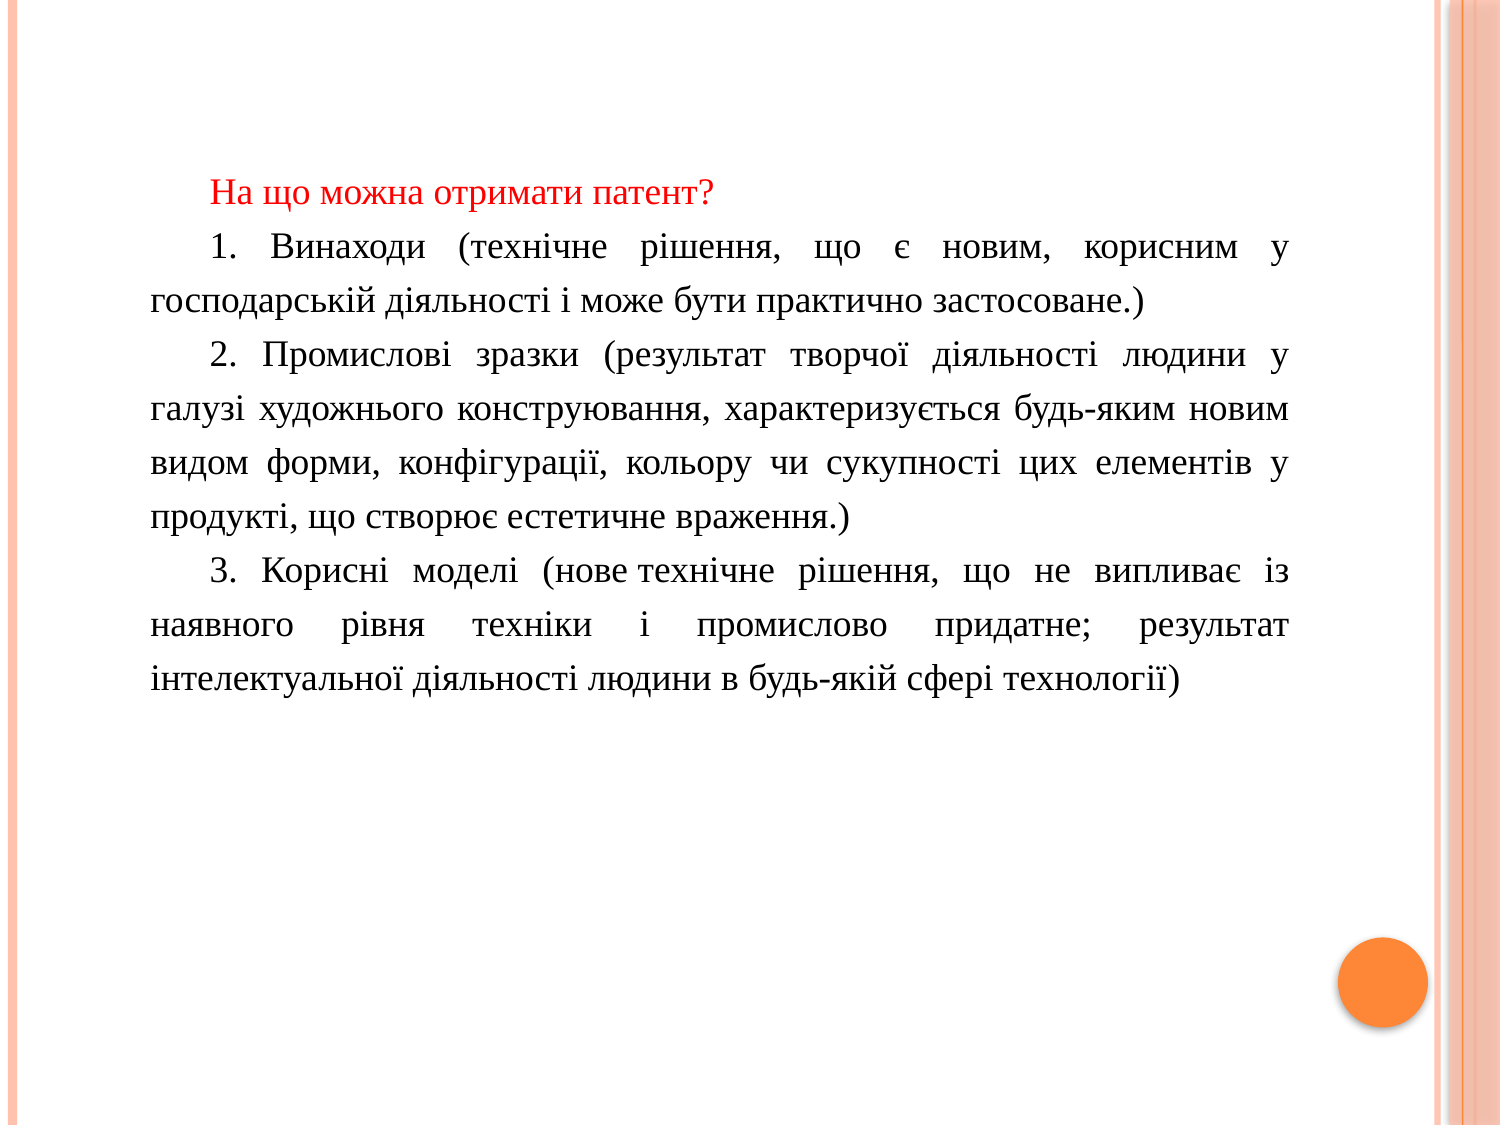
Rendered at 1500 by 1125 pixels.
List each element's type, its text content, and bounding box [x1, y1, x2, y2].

text_box На що можна отримати патент? 1. Винаходи (технічне рішення, що є новим, корисним у господарській діяльності і може бути практично застосоване.) 2. Промислові зразки (результат творчої діяльності людини у галузі художнього конструювання, характеризується будь-яким новим видом форми, конфігурації, кольору чи сукупності цих елементів у продукті, що створює естетичне враження.) 3. Корисні моделі (нове технічне рішення, що не випливає із наявного рівня техніки і промислово придатне; результат інтелектуальної діяльності людини в будь-якій сфері технології) [135, 150, 1306, 706]
